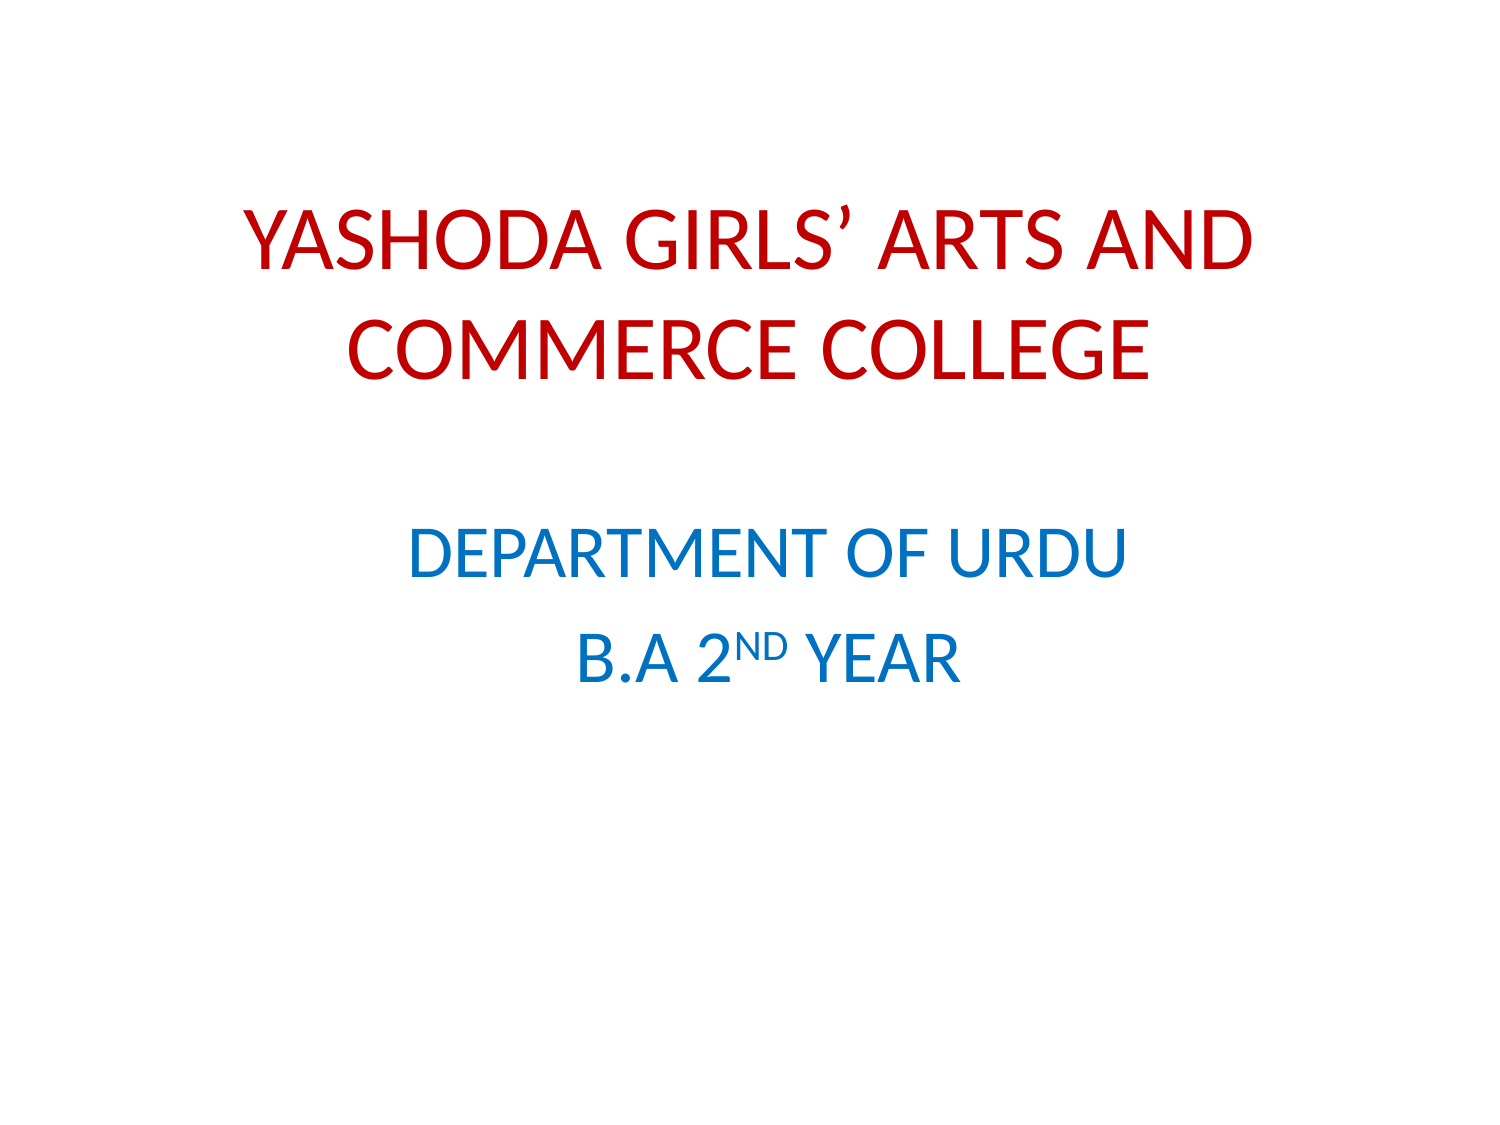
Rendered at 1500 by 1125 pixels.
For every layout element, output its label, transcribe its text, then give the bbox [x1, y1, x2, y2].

title YASHODA GIRLS’ ARTS AND COMMERCE COLLEGE [112, 162, 1388, 413]
subtitle DEPARTMENT OF URDU B.A 2ND YEAR [262, 399, 1275, 925]
